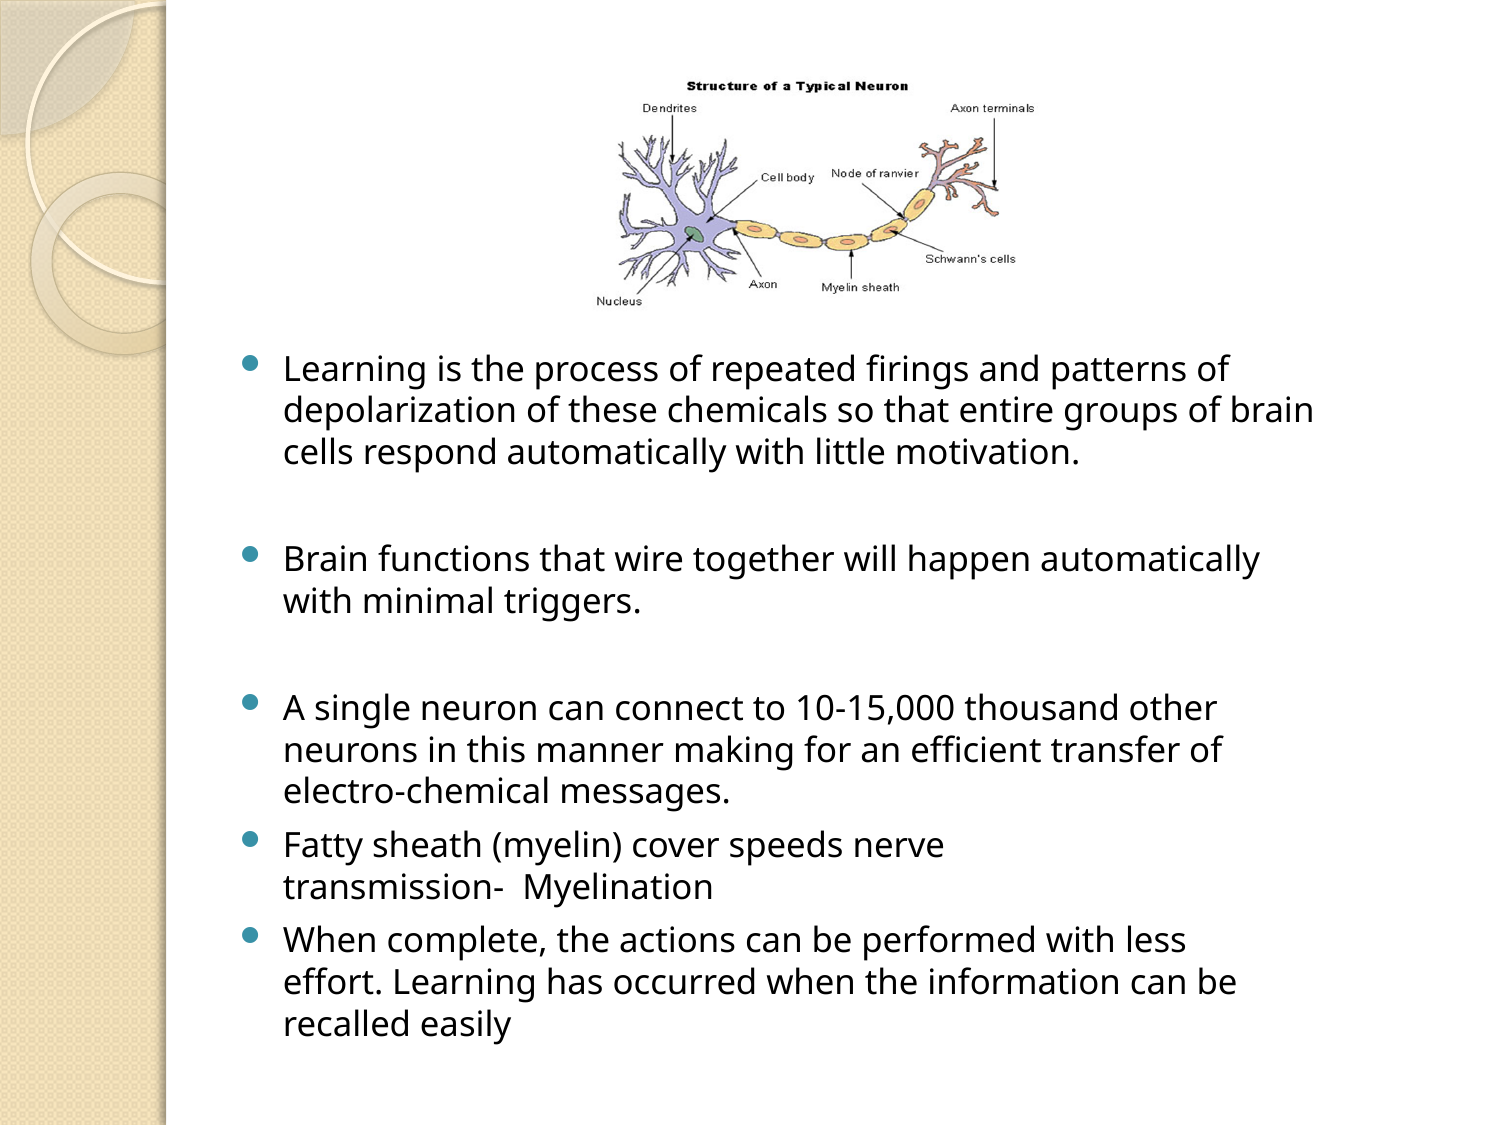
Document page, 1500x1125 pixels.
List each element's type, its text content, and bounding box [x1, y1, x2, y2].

picture [587, 74, 1058, 313]
list Learning is the process of repeated firings and patterns of depolarization of these chemicals so that entire groups of brain cells respond automatically with little motivation. Brain functions that wire together will happen automatically with minimal triggers. A single neuron can connect to 10-15,000 thousand other neurons in this manner making for an efficient transfer of electro-chemical messages. Fatty sheath (myelin) cover speeds nerve transmission- Myelination When complete, the actions can be performed with less effort. Learning has occurred when the information can be recalled easily [212, 125, 1350, 1055]
